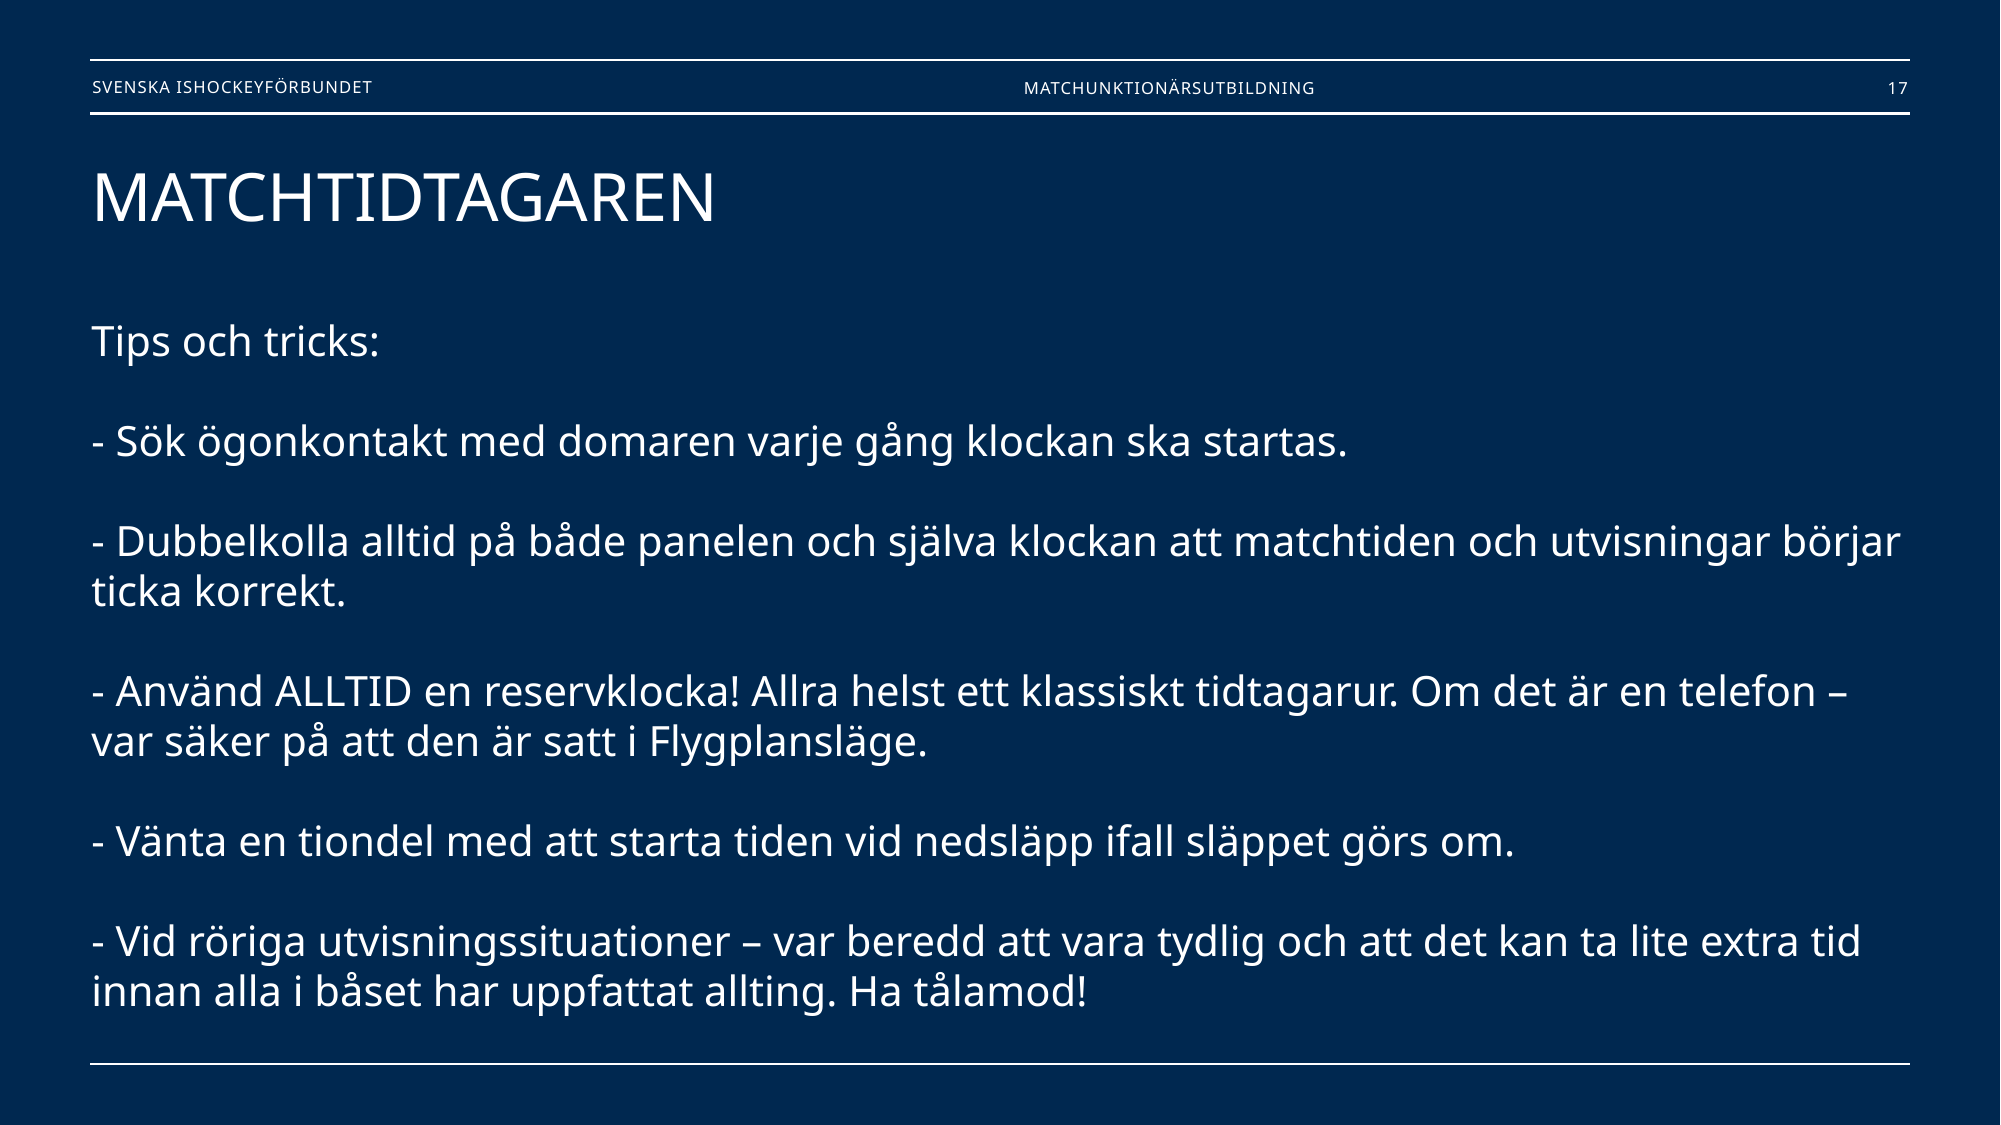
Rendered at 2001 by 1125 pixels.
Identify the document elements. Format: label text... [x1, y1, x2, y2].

title MATCHTIDTAGAREN Tips och tricks: - Sök ögonkontakt med domaren varje gång klockan ska startas. - Dubbelkolla alltid på både panelen och själva klockan att matchtiden och utvisningar börjar ticka korrekt. - Använd ALLTID en reservklocka! Allra helst ett klassiskt tidtagarur. Om det är en telefon – var säker på att den är satt i Flygplansläge. - Vänta en tiondel med att starta tiden vid nedsläpp ifall släppet görs om. - Vid röriga utvisningssituationer – var beredd att vara tydlig och att det kan ta lite extra tid innan alla i båset har uppfattat allting. Ha tålamod! [91, 154, 1909, 1024]
footer Matchunktionärsutbildning [1023, 60, 1597, 112]
slide_number 17 [1774, 60, 1908, 112]
